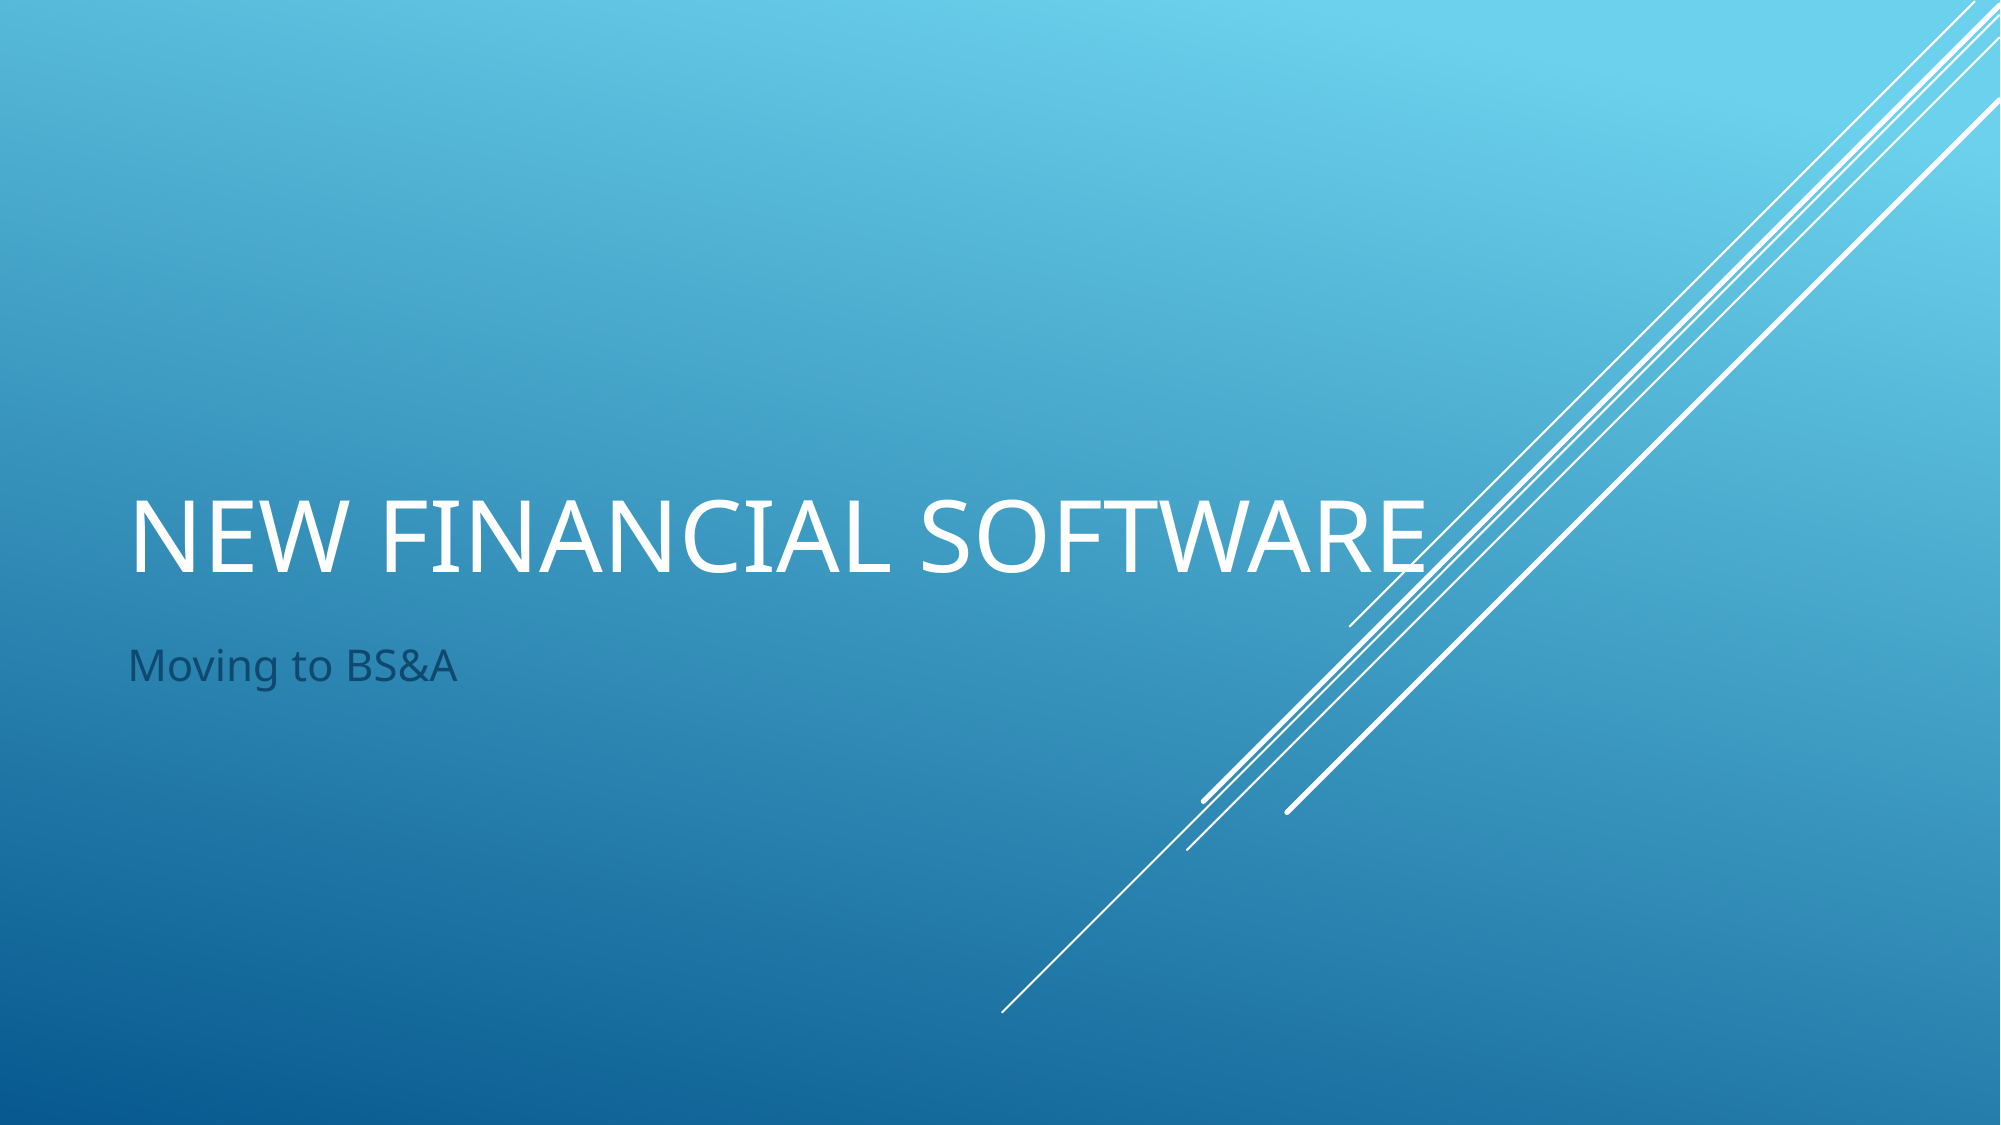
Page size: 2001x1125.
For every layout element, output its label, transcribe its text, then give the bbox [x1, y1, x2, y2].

title New Financial software [112, 112, 1500, 600]
subtitle Moving to BS&A [112, 630, 1163, 950]
